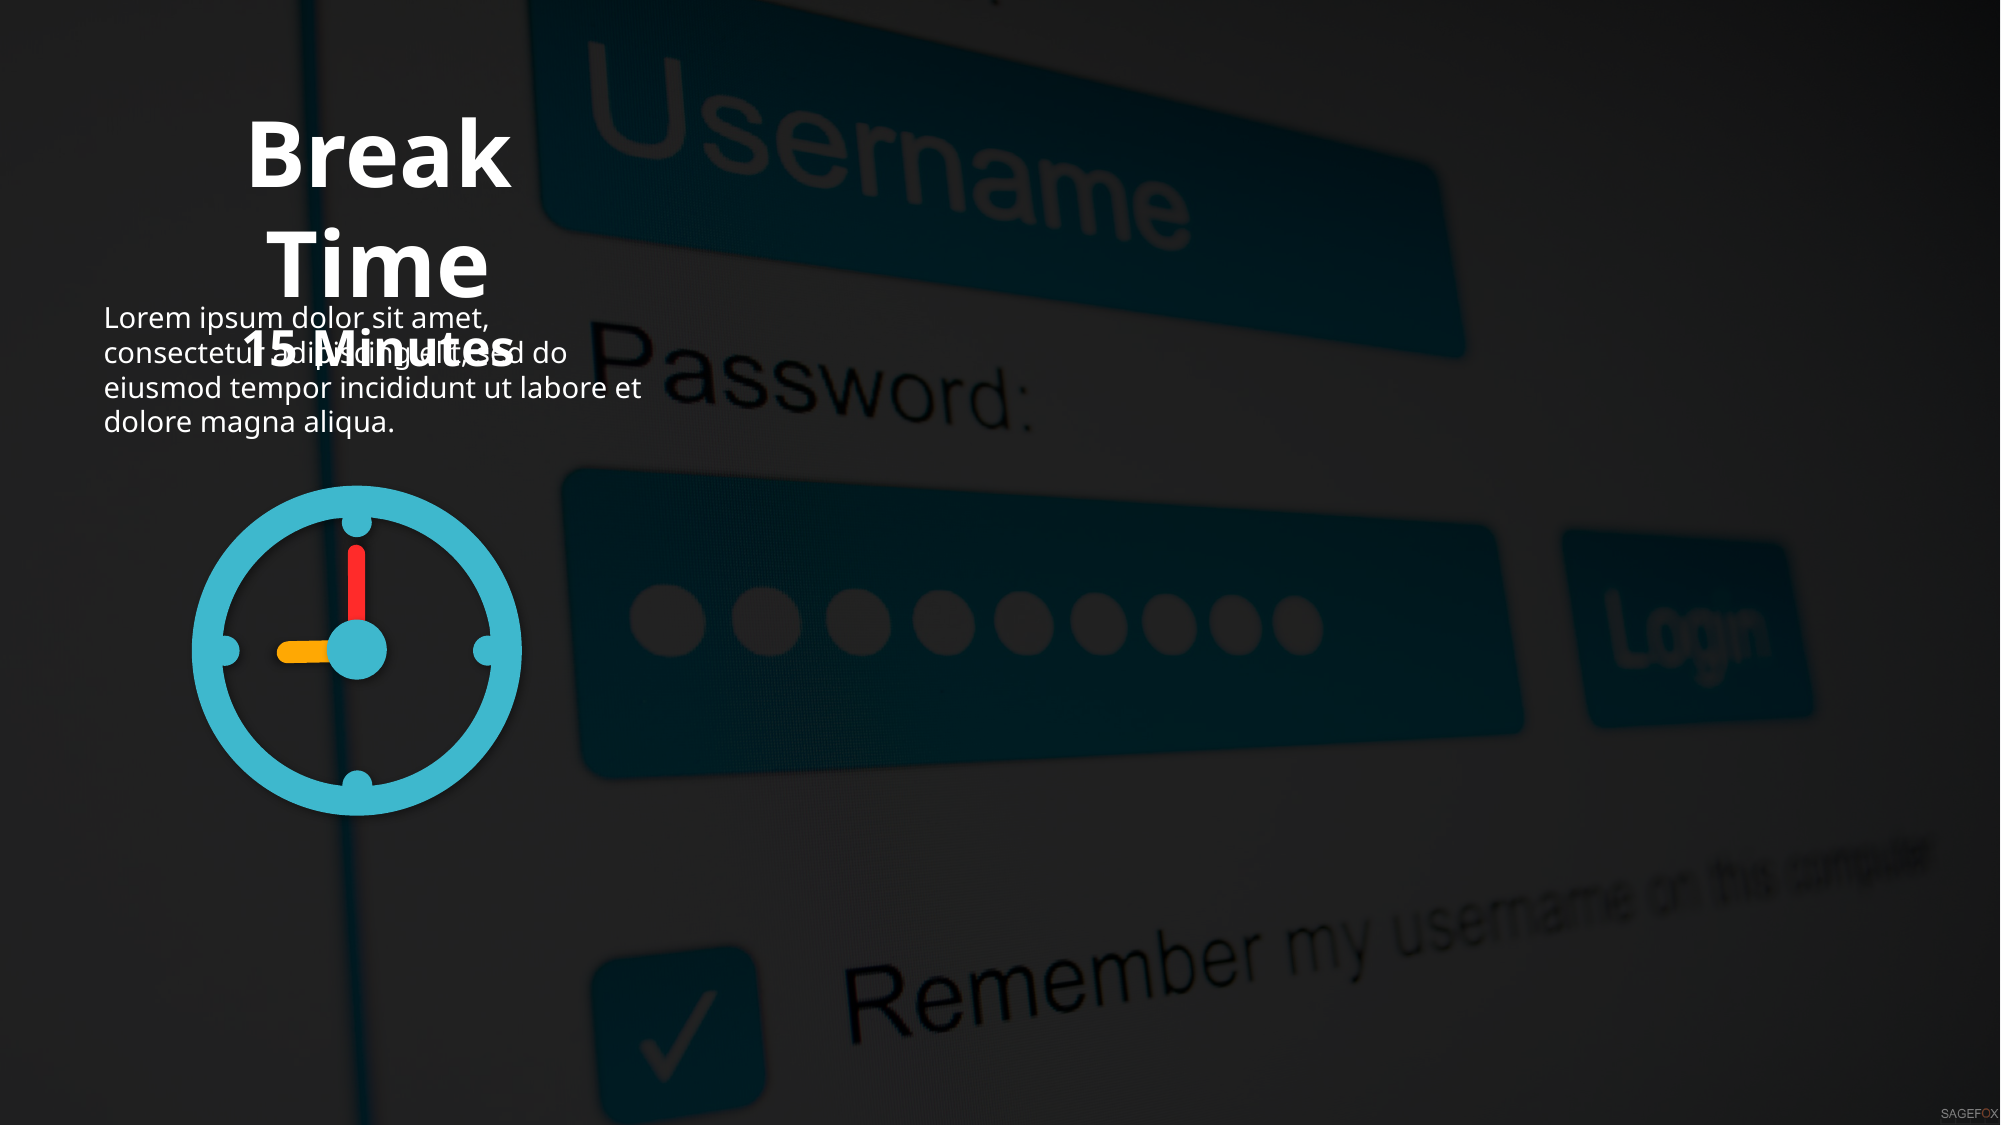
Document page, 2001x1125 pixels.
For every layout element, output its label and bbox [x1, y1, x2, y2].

text_box [278, 618, 446, 672]
text_box [0, 0, 2000, 1125]
text_box [88, 88, 659, 413]
text_box [306, 672, 395, 753]
text_box [190, 484, 523, 817]
text_box [306, 556, 395, 618]
